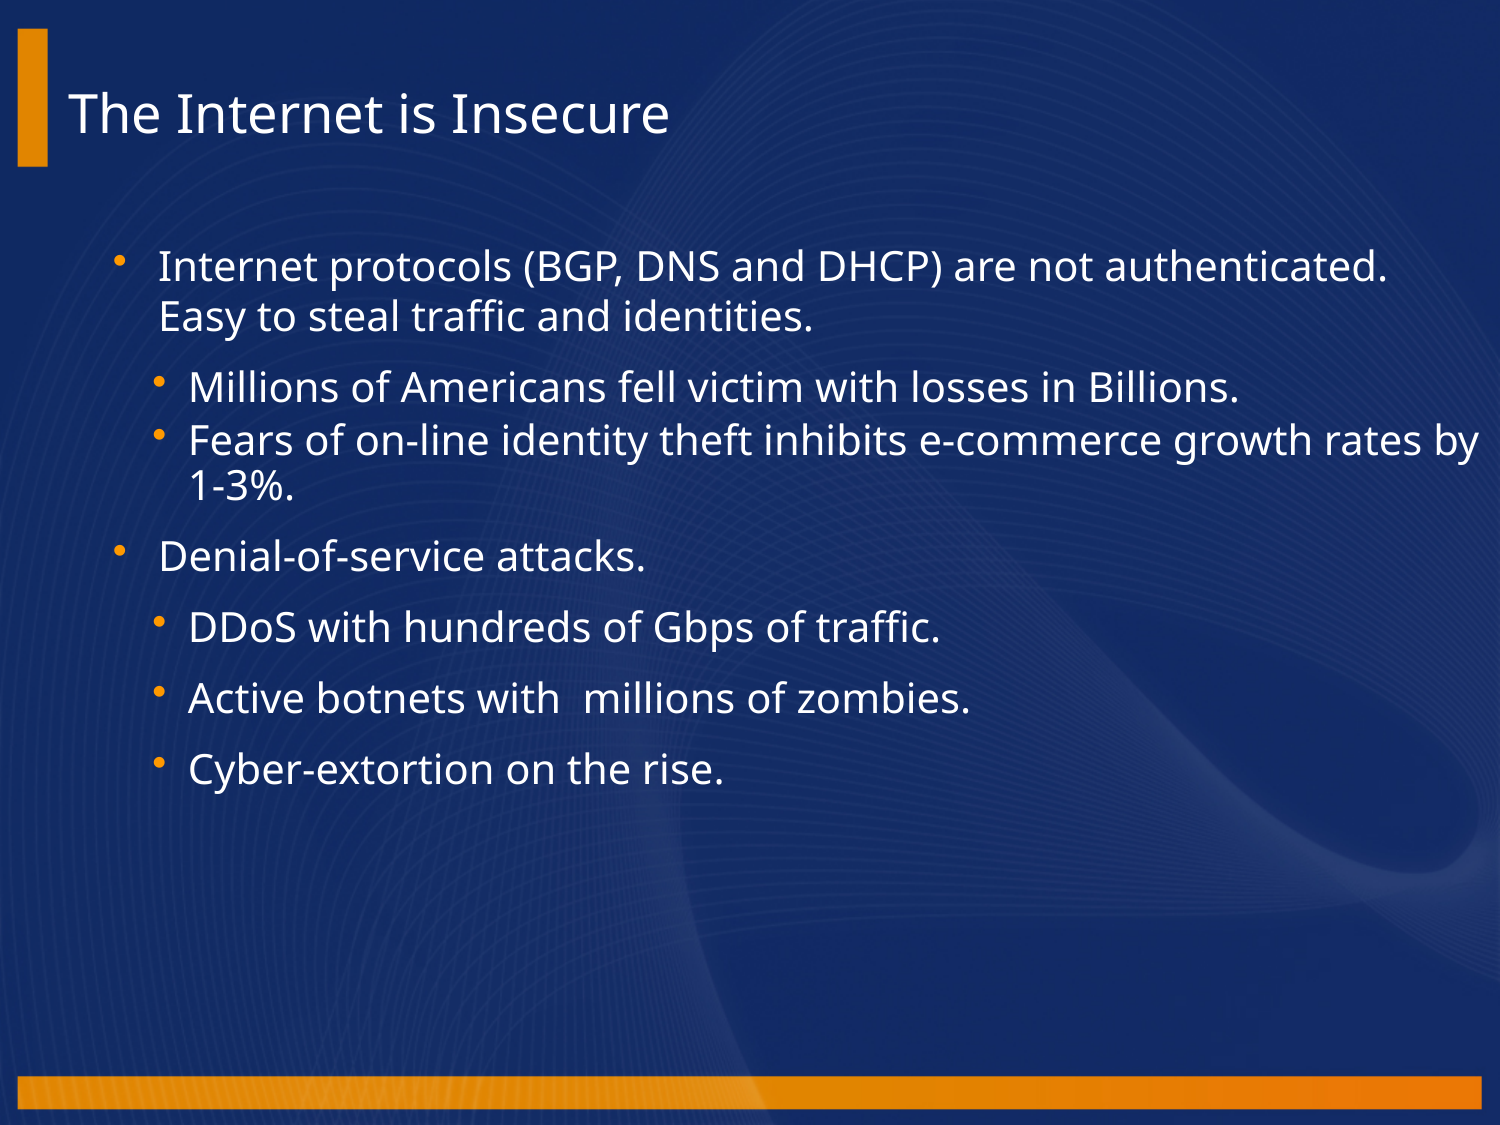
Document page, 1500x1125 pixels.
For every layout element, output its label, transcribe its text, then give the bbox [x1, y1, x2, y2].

text_box The Internet is Insecure [53, 46, 1402, 152]
text_box Internet protocols (BGP, DNS and DHCP) are not authenticated. Easy to steal traffic and identities. Millions of Americans fell victim with losses in Billions. Fears of on-line identity theft inhibits e-commerce growth rates by 1-3%. Denial-of-service attacks. DDoS with hundreds of Gbps of traffic. Active botnets with millions of zombies. Cyber-extortion on the rise. [98, 232, 1500, 801]
picture [0, 0, 1500, 1125]
